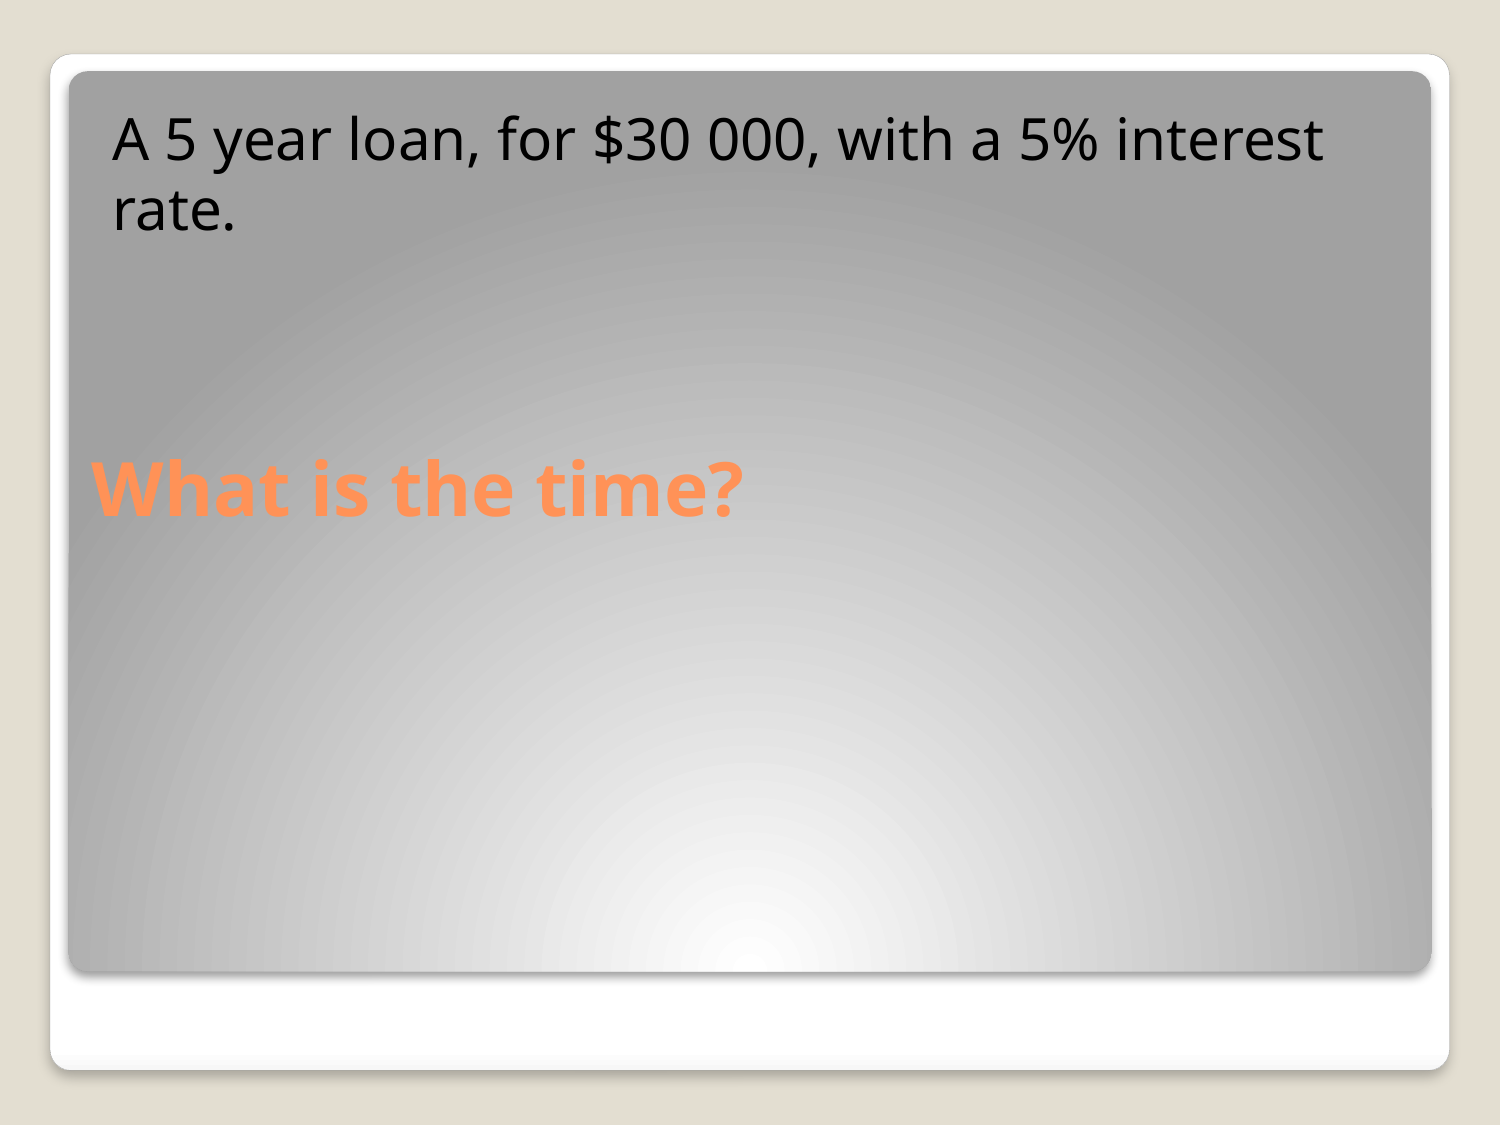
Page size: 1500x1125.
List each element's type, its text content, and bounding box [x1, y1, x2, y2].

list A 5 year loan, for $30 000, with a 5% interest rate. [82, 86, 1425, 350]
title What is the time? [76, 314, 1420, 539]
